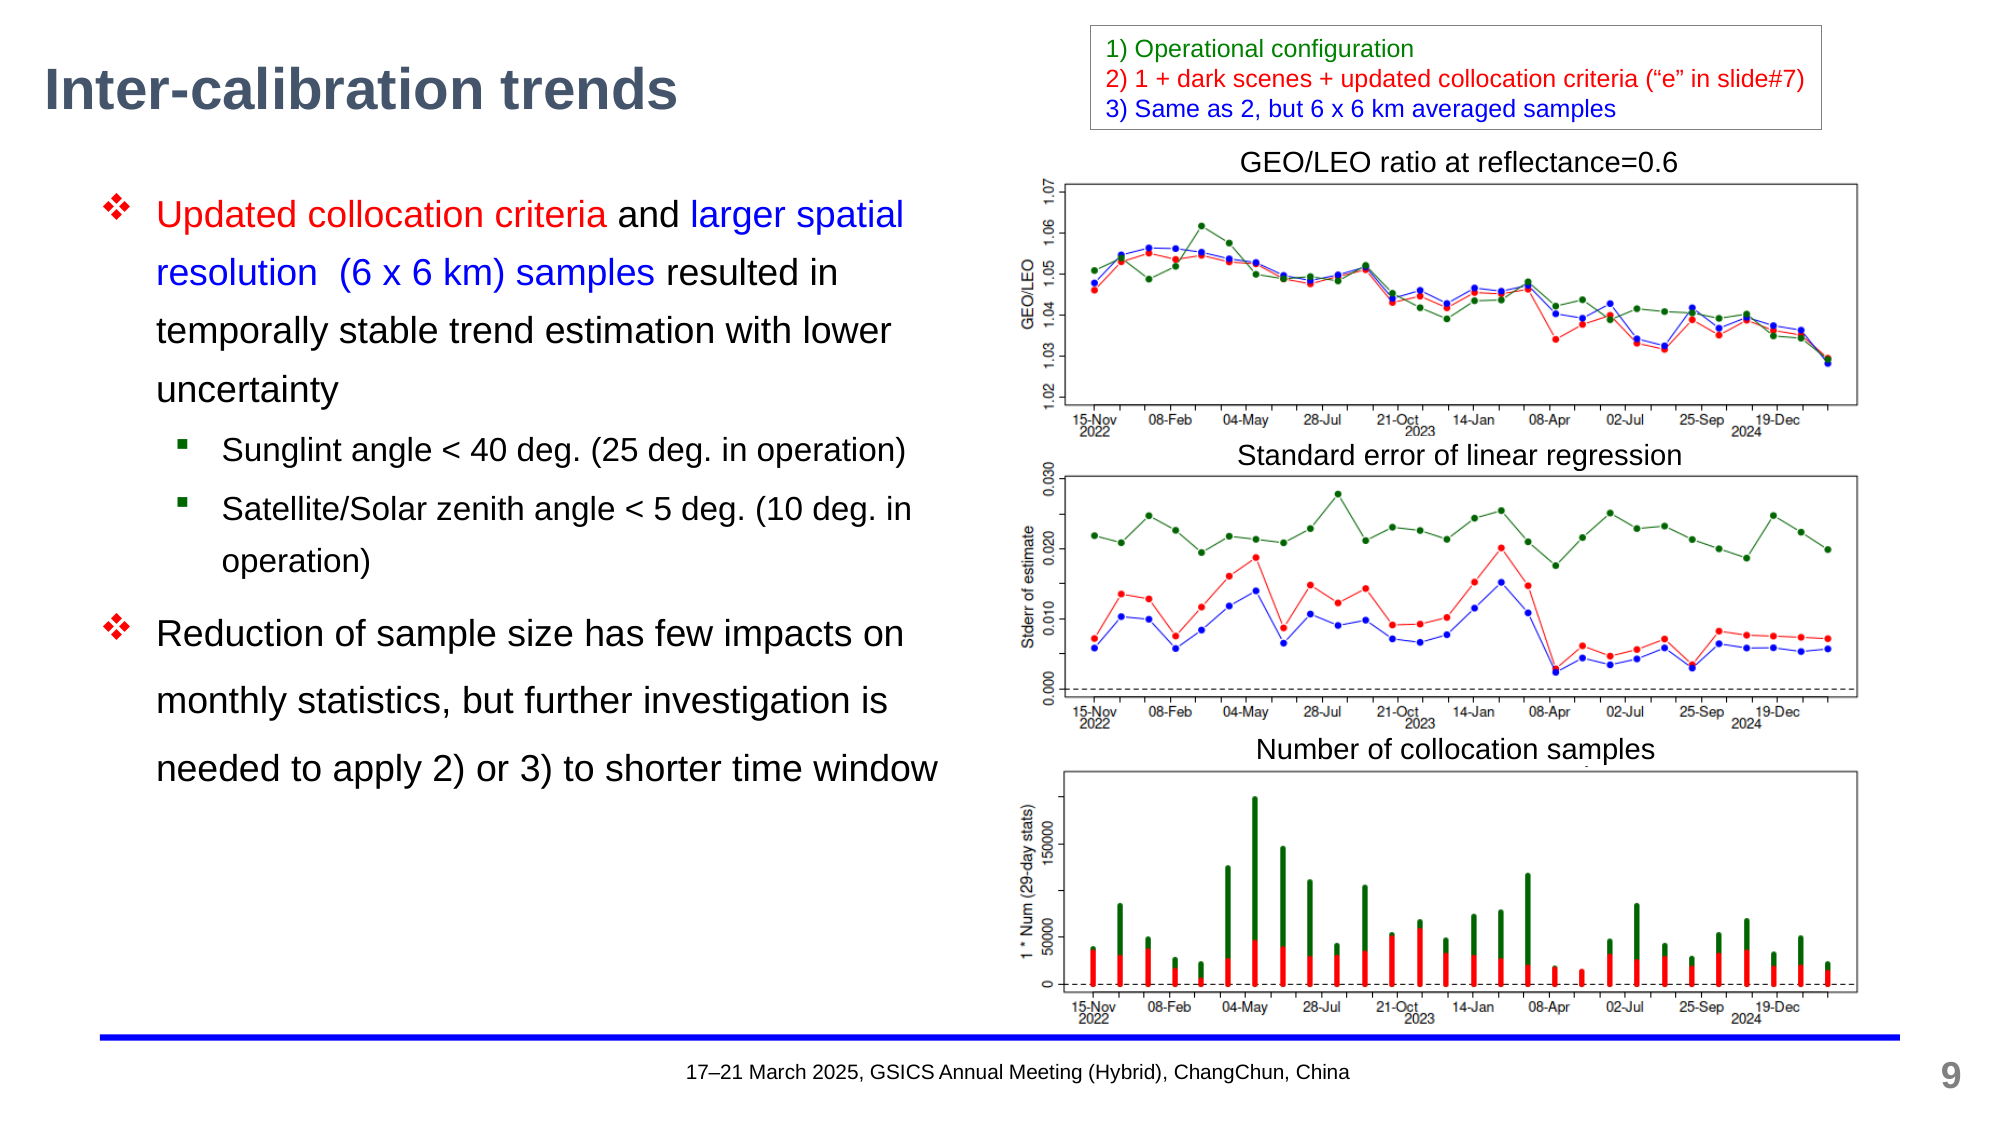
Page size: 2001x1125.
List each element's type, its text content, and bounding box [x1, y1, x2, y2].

text_box Number of collocation samples [1255, 742, 1657, 764]
slide_number 9 [1869, 1043, 1977, 1111]
text_box Updated collocation criteria and larger spatial resolution (6 x 6 km) samples resulted in temporally stable trend estimation with lower uncertainty Sunglint angle < 40 deg. (25 deg. in operation) Satellite/Solar zenith angle < 5 deg. (10 deg. in operation) Reduction of sample size has few impacts on monthly statistics, but further investigation is needed to apply 2) or 3) to shorter time window [85, 168, 981, 798]
text_box GEO/LEO ratio at reflectance=0.6 [1239, 143, 1680, 155]
picture [1015, 156, 1865, 442]
picture [1015, 449, 1865, 735]
text_box Inter-calibration trends [29, 43, 1710, 155]
picture [1001, 765, 1865, 1028]
text_box 1) Operational configuration 2) 1 + dark scenes + updated collocation criteria (“e” in slide#7) 3) Same as 2, but 6 x 6 km averaged samples [1090, 25, 1822, 130]
